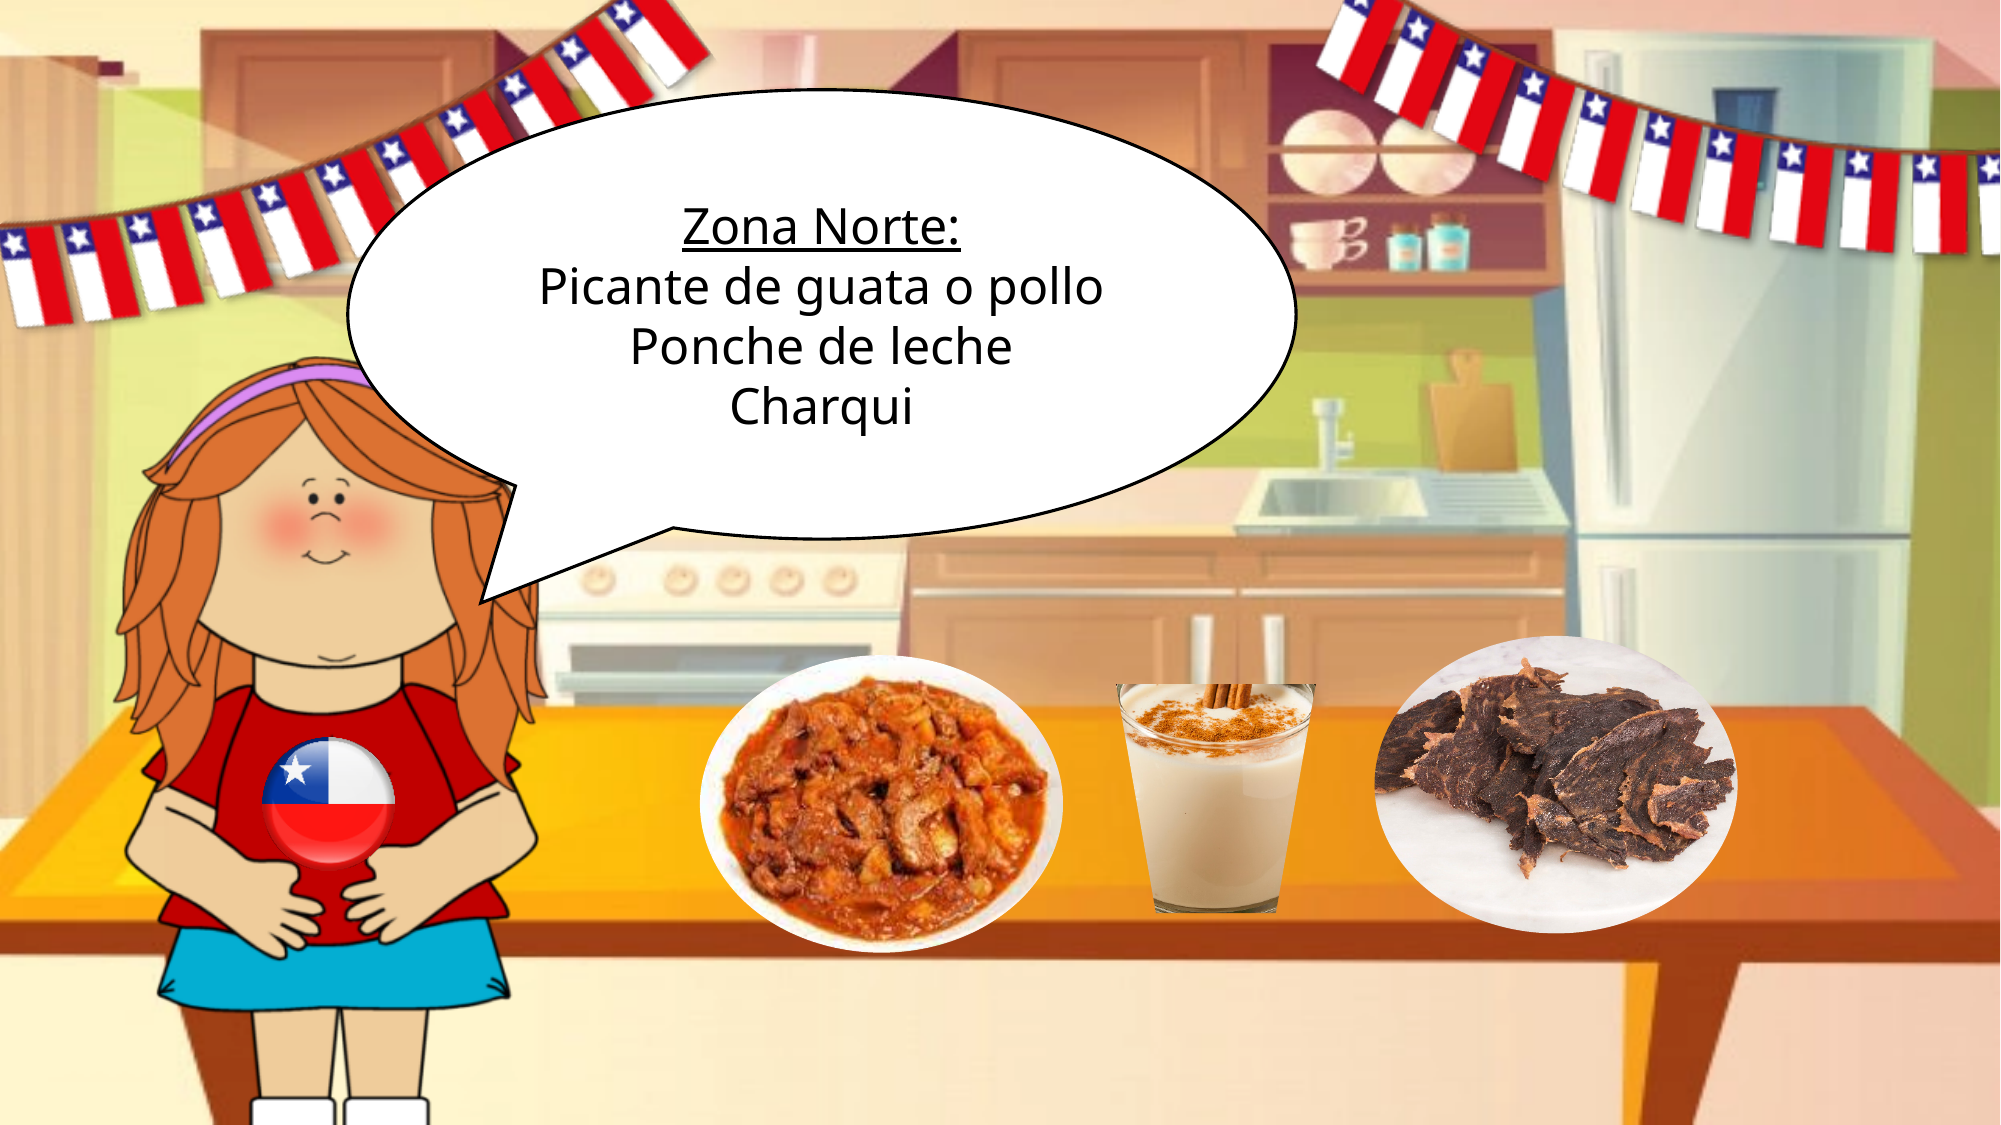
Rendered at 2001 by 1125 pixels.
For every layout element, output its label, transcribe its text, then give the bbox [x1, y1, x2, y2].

text_box Zona Norte: Picante de guata o pollo Ponche de leche Charqui [354, 88, 1298, 578]
picture [0, 0, 2001, 1125]
text_box [1373, 634, 1739, 935]
text_box [698, 654, 1065, 954]
text_box [1114, 683, 1318, 915]
